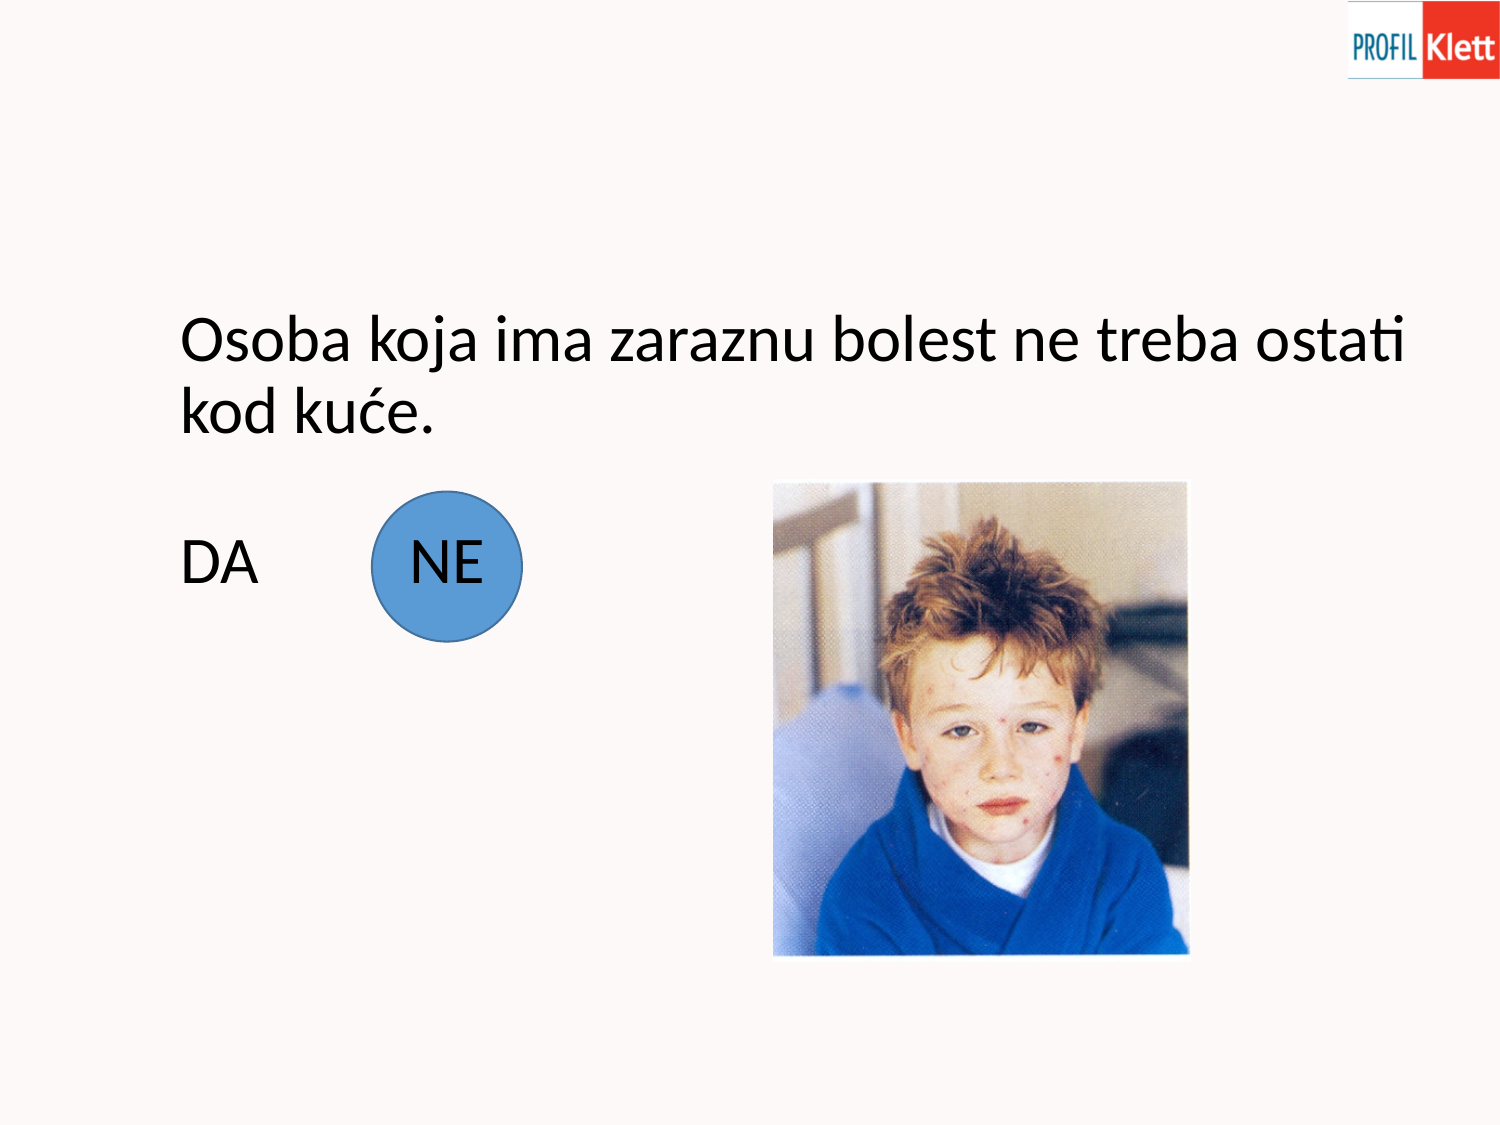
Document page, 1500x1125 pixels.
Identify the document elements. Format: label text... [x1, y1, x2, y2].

picture [0, 0, 1500, 1125]
list Osoba koja ima zaraznu bolest ne treba ostati kod kuće. DA NE [165, 296, 1483, 962]
